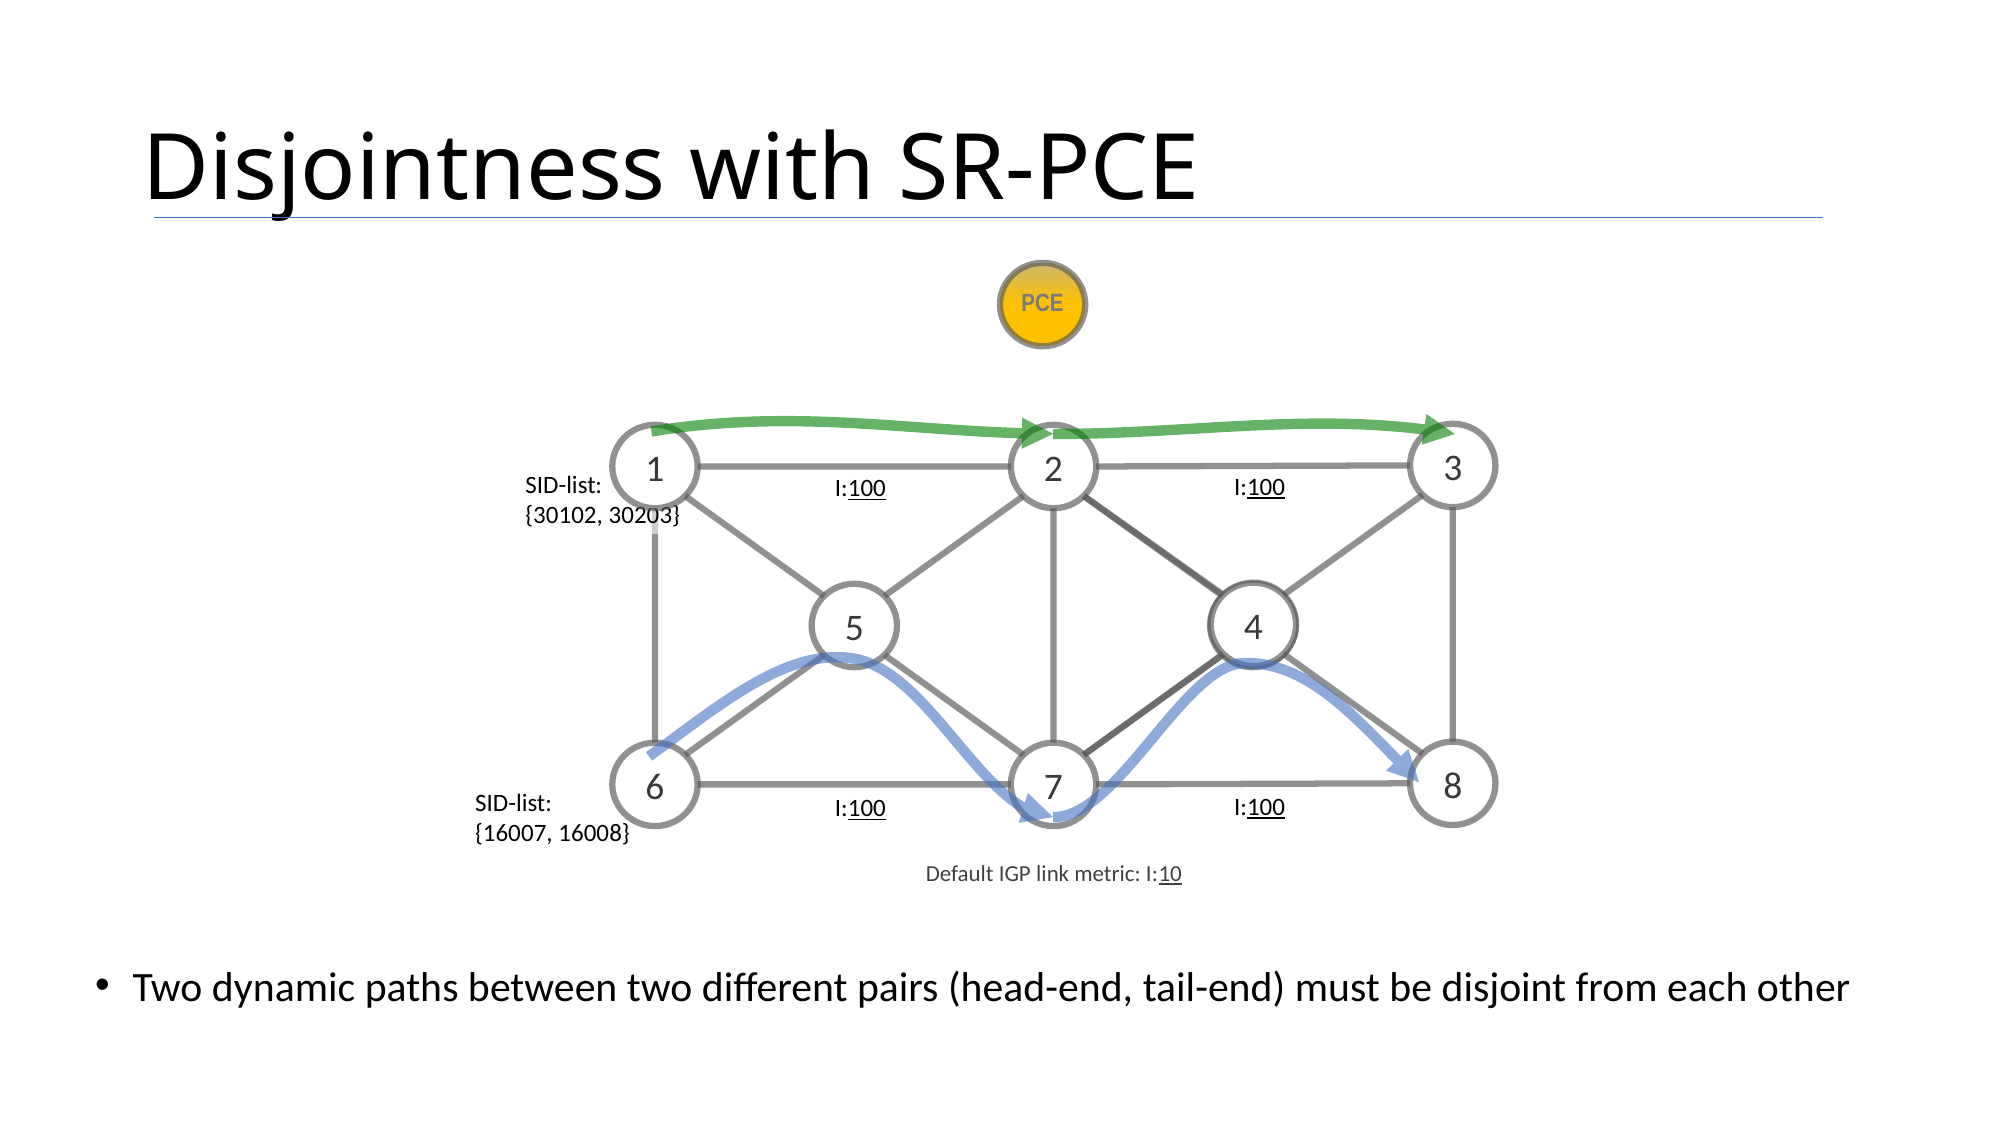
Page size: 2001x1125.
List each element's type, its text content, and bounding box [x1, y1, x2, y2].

text_box 1 [611, 423, 699, 510]
text_box [1053, 422, 1455, 439]
text_box [651, 420, 1054, 440]
text_box 4 [1209, 581, 1298, 664]
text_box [685, 495, 825, 596]
text_box I:100 [1219, 467, 1301, 508]
text_box SID-list: {16007, 16008} [463, 780, 781, 852]
text_box Two dynamic paths between two different pairs (head-end, tail-end) must be disjoint from each other [80, 951, 1942, 1045]
text_box 5 [810, 582, 899, 664]
text_box 6 [611, 741, 699, 828]
text_box PCE [998, 261, 1087, 348]
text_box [884, 654, 1024, 755]
text_box SID-list: {30102, 30203} [514, 462, 654, 535]
text_box [1053, 785, 1389, 819]
text_box [648, 656, 996, 784]
text_box I:100 [820, 785, 902, 830]
text_box 7 [1010, 741, 1098, 816]
text_box 3 [1409, 422, 1497, 508]
text_box Default IGP link metric: I:10 [612, 853, 1496, 892]
text_box [839, 785, 1054, 822]
text_box I:100 [1219, 794, 1301, 828]
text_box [1283, 494, 1423, 595]
text_box [1111, 661, 1419, 783]
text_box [685, 654, 825, 755]
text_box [1083, 653, 1224, 755]
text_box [884, 495, 1024, 596]
text_box 7 [1021, 813, 1085, 828]
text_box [1283, 653, 1423, 754]
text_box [1083, 495, 1224, 595]
title Disjointness with SR-PCE [127, 99, 1752, 241]
text_box 2 [1027, 423, 1080, 433]
text_box I:100 [820, 467, 902, 510]
text_box SID-list: {30102, 30203} [656, 500, 685, 535]
text_box 2 [1010, 435, 1098, 510]
text_box 8 [1409, 740, 1497, 827]
